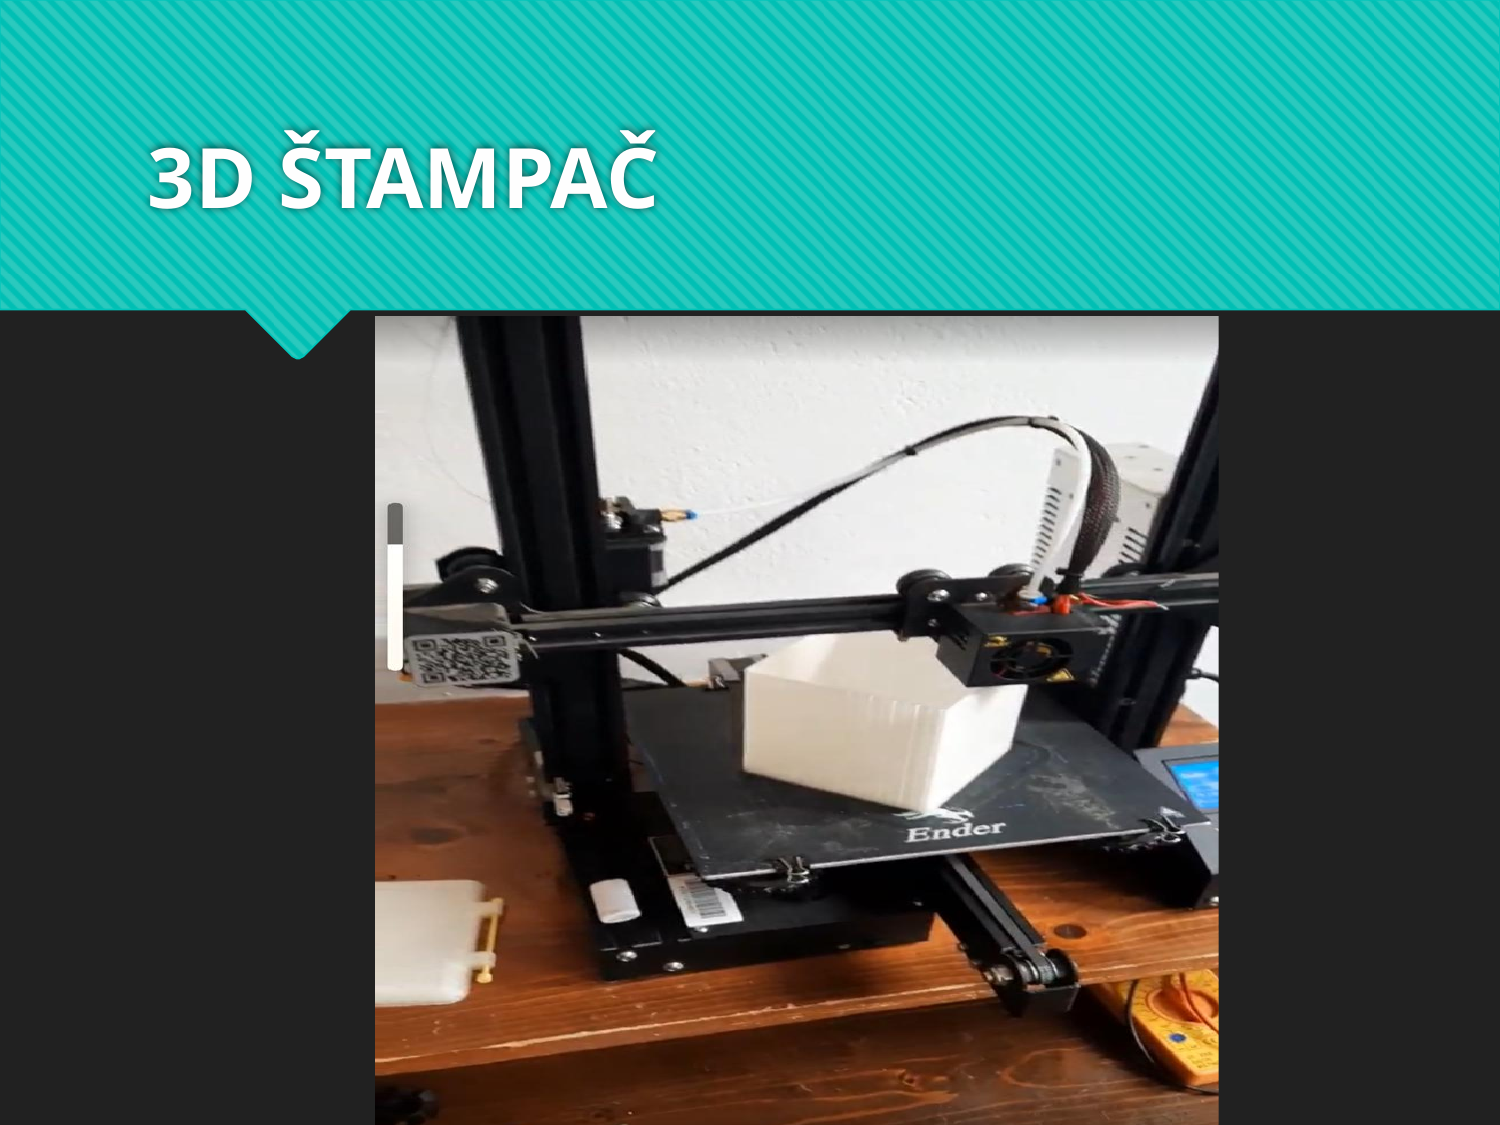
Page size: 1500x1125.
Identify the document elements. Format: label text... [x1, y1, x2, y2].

title 3D ŠTAMPAČ [132, 73, 1368, 233]
picture [374, 316, 1219, 1125]
